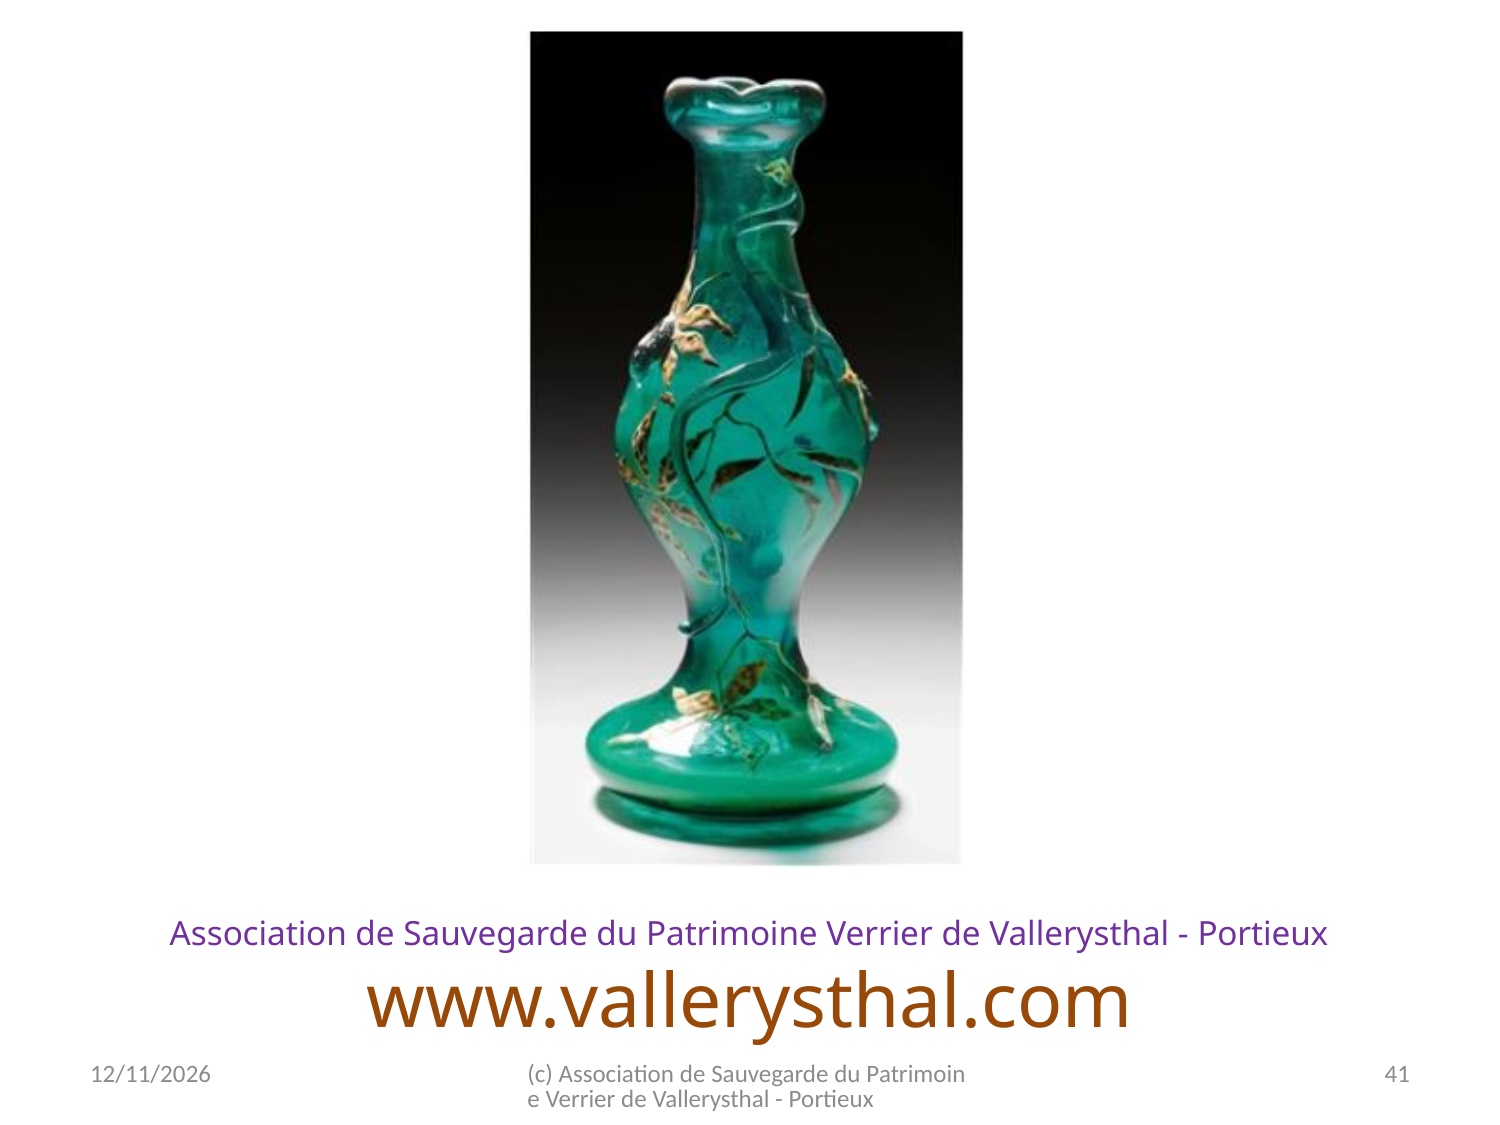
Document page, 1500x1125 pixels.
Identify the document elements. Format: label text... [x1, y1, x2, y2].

slide_number 41 [1074, 1042, 1425, 1103]
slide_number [75, 1042, 425, 1103]
text_box Association de Sauvegarde du Patrimoine Verrier de Vallerysthal - Portieux www.vallerysthal.com [0, 905, 1500, 1050]
picture [525, 30, 967, 868]
footer (c) Association de Sauvegarde du Patrimoine Verrier de Vallerysthal - Portieux [512, 1042, 988, 1103]
